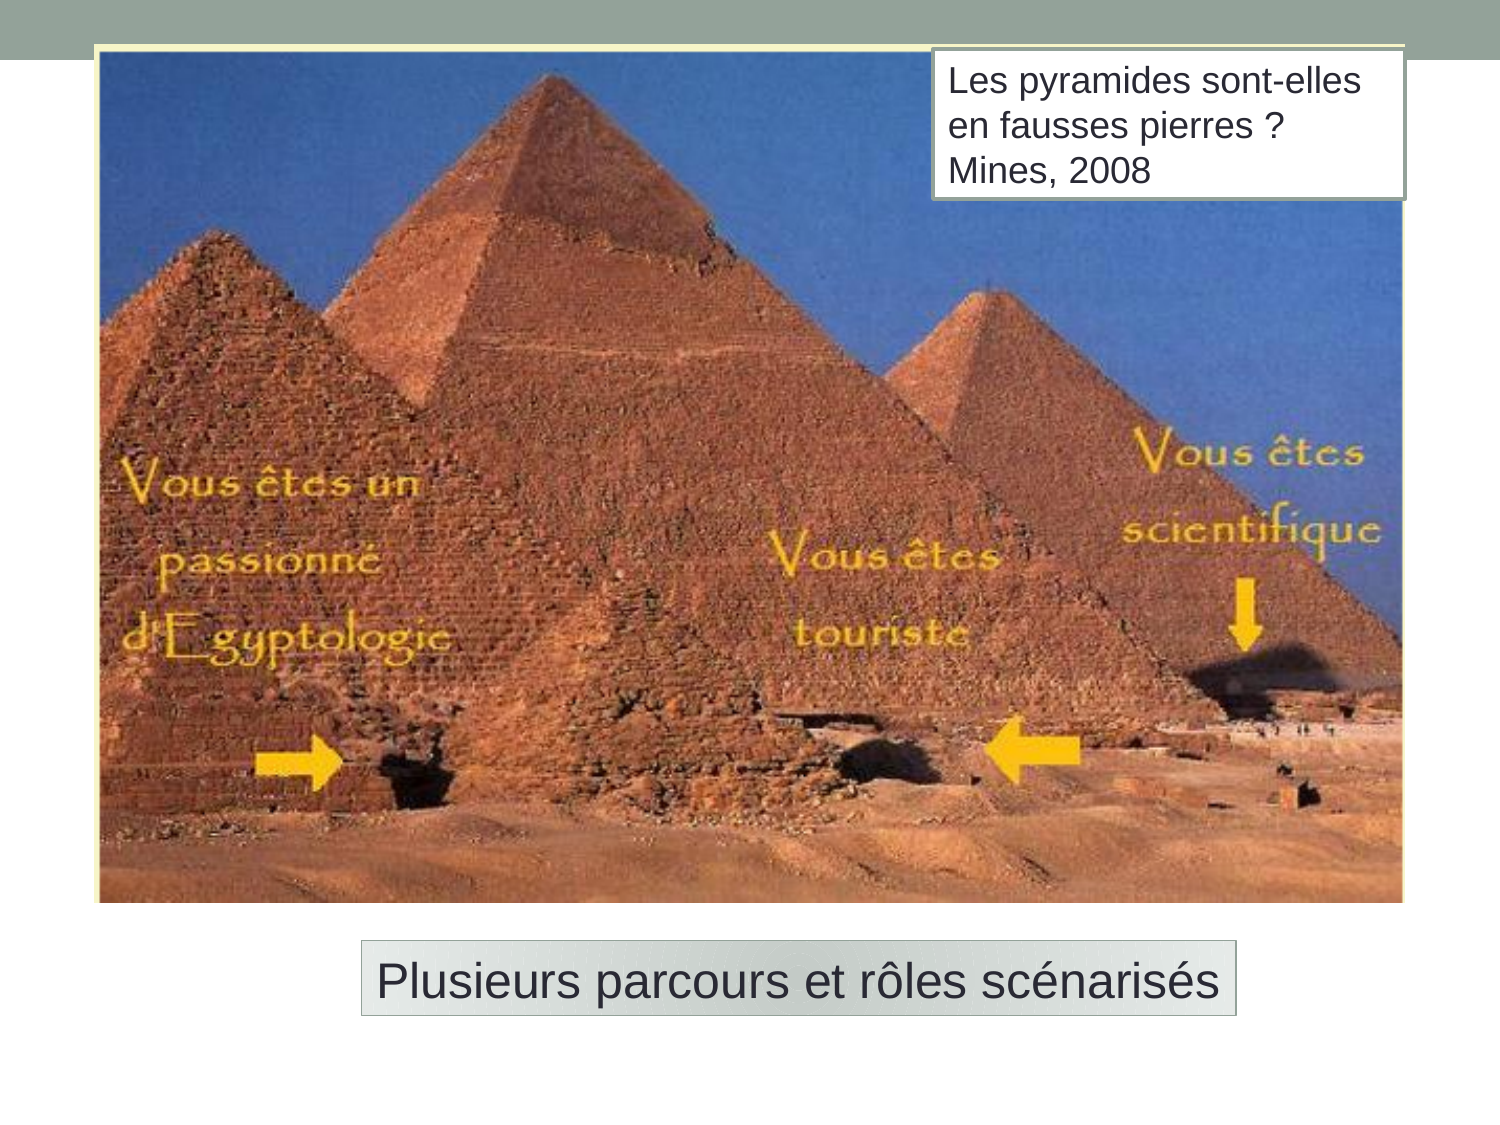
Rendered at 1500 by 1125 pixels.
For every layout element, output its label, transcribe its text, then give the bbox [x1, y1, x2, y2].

picture [94, 44, 1406, 903]
text_box Plusieurs parcours et rôles scénarisés [361, 940, 1237, 1016]
